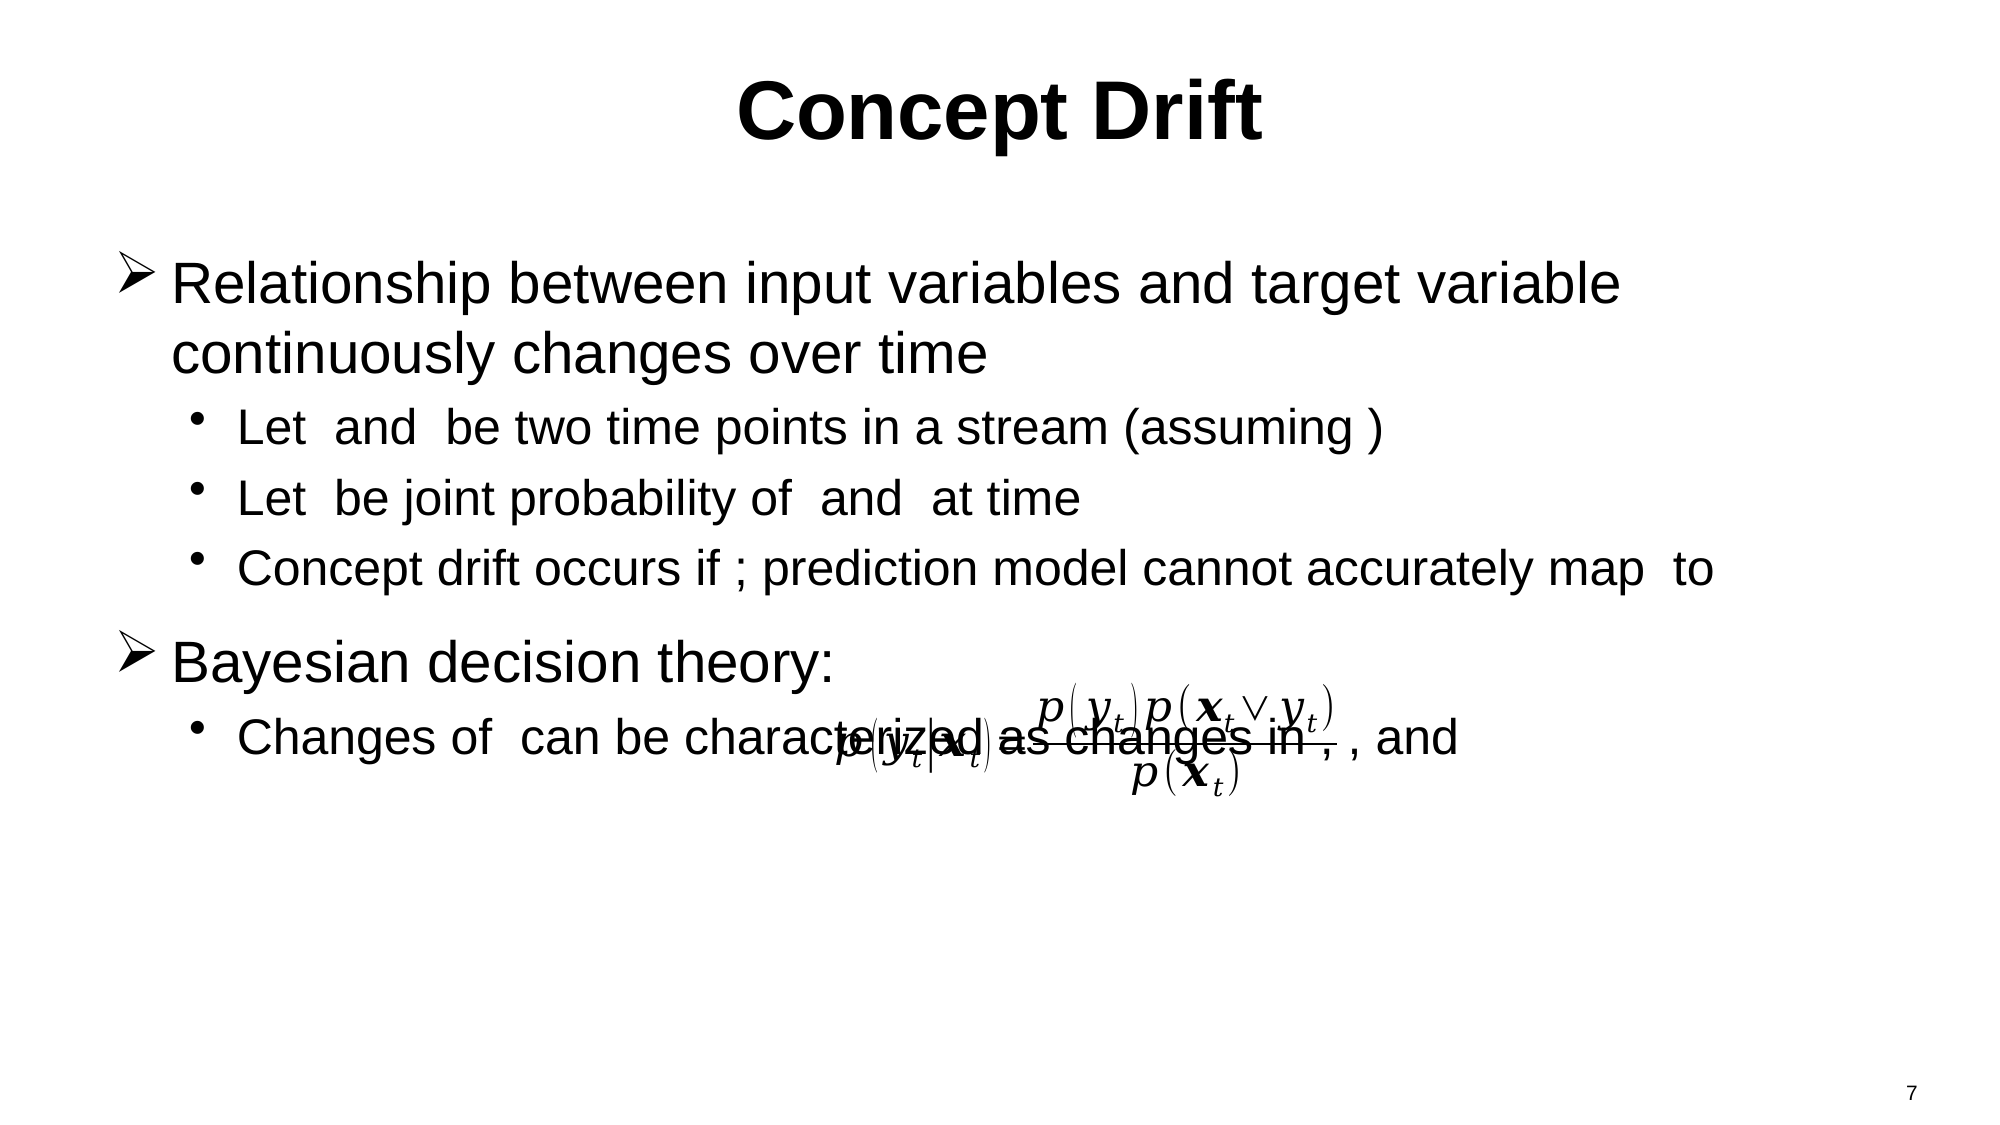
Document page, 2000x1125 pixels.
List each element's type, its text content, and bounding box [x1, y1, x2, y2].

title Concept Drift [99, 12, 1900, 200]
slide_number 7 [1466, 1072, 1933, 1125]
